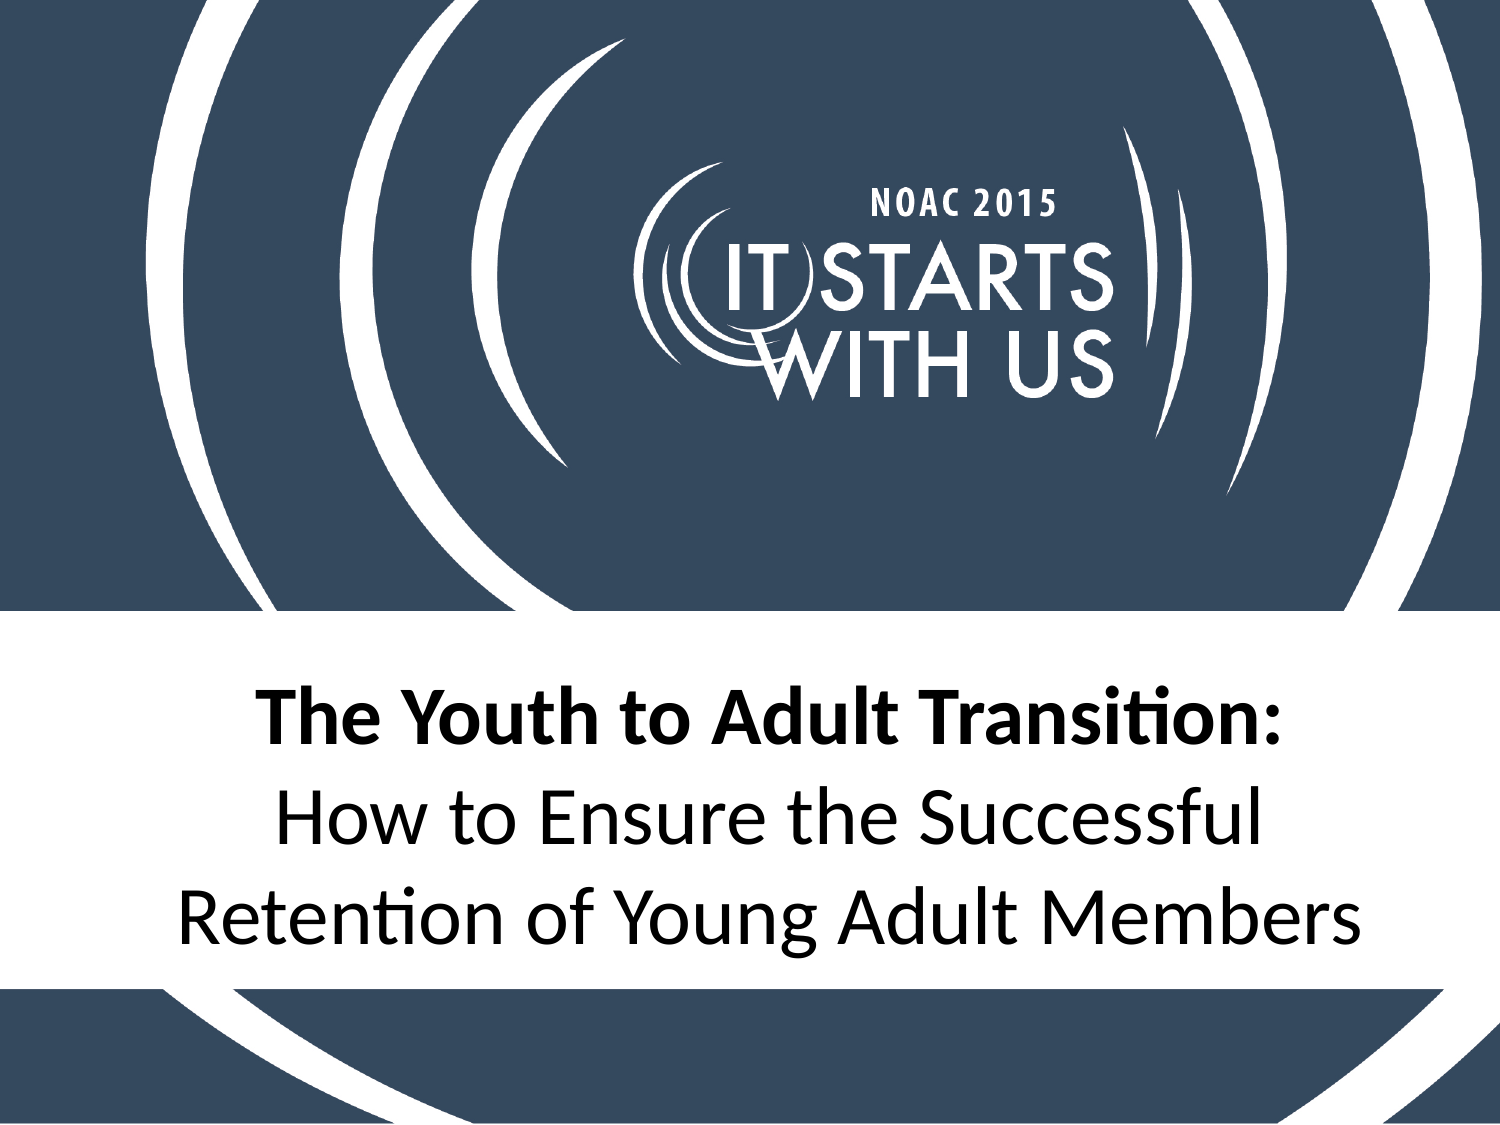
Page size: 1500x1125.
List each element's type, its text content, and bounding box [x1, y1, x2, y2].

text_box The Youth to Adult Transition: How to Ensure the Successful Retention of Young Adult Members [94, 653, 1445, 1069]
picture [0, 0, 1500, 1125]
